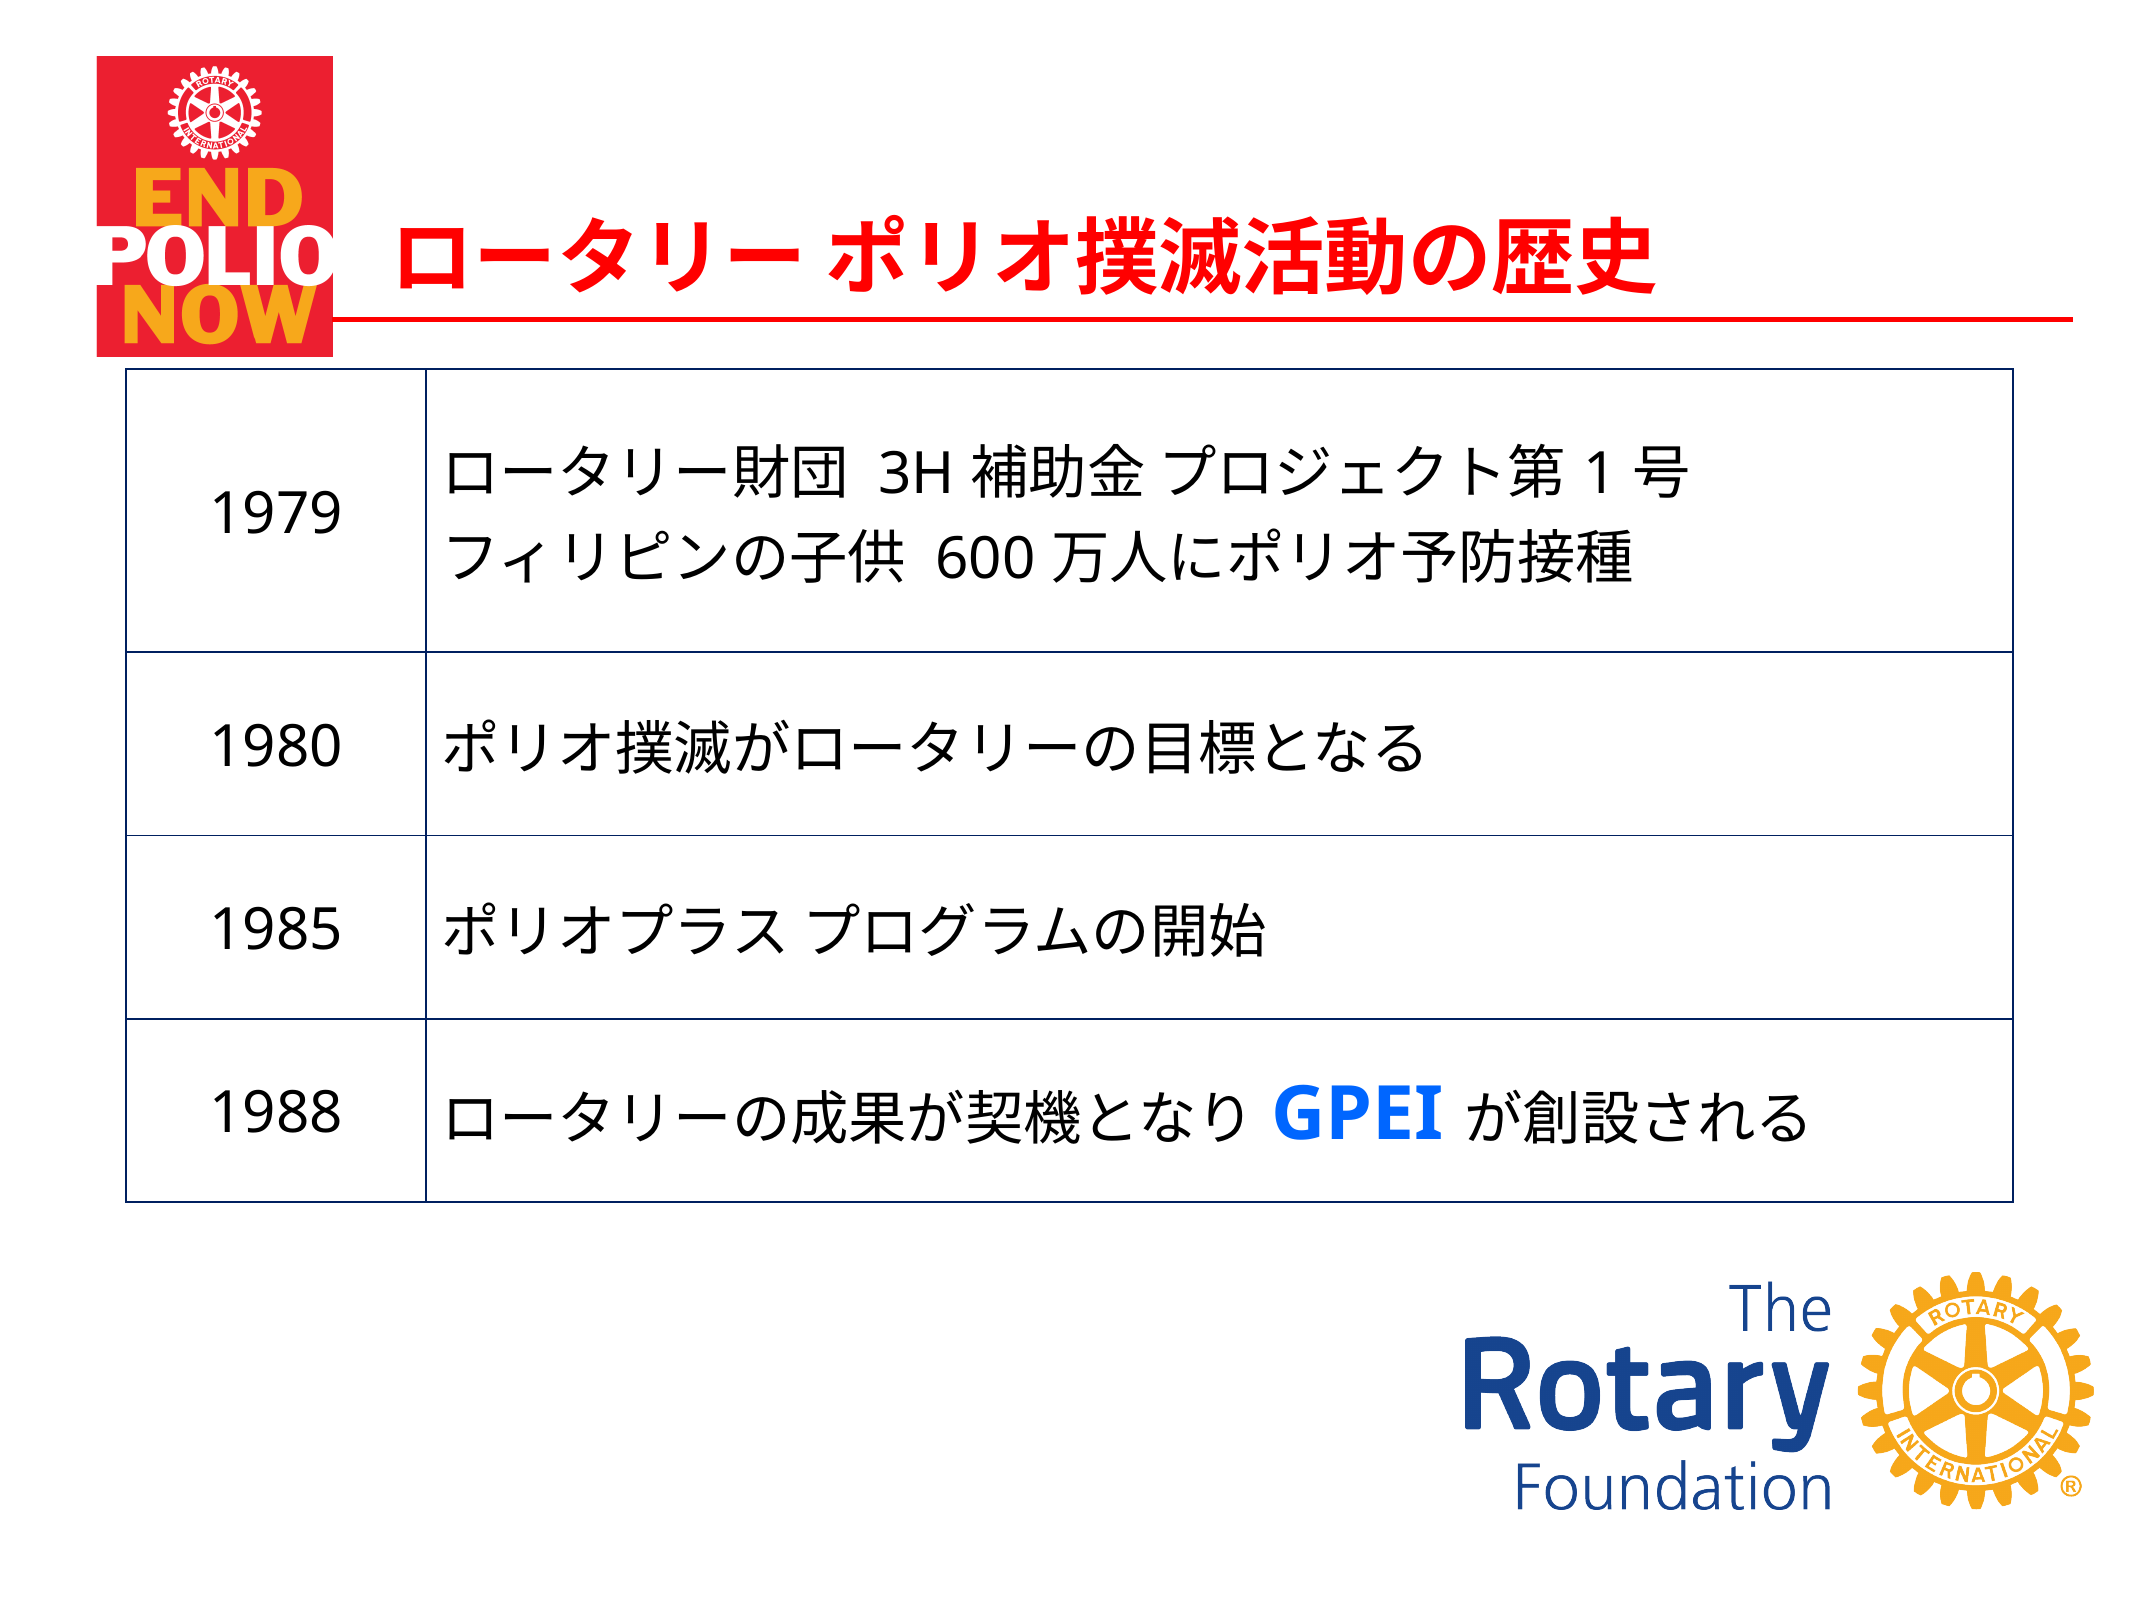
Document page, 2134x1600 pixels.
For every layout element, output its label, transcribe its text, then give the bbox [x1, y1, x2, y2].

table_header ロータリー財団 3H補助金 プロジェクト第1号 フィリピンの子供 600万人にポリオ予防接種 [427, 370, 2012, 651]
table_cell 1985 [127, 836, 425, 1018]
table_cell 1988 [127, 1020, 425, 1201]
table_cell ポリオ撲滅がロータリーの目標となる [427, 653, 2012, 835]
table_cell ロータリーの成果が契機となりGPEIが創設される [427, 1020, 2012, 1201]
table_cell 1980 [127, 653, 425, 835]
picture [1465, 1272, 2095, 1510]
table_header 1979 [127, 370, 425, 651]
table_header ロータリー ポリオ撲滅活動の歴史 [340, 184, 2073, 317]
table_cell ポリオプラス プログラムの開始 [427, 836, 2012, 1018]
picture [96, 56, 333, 357]
